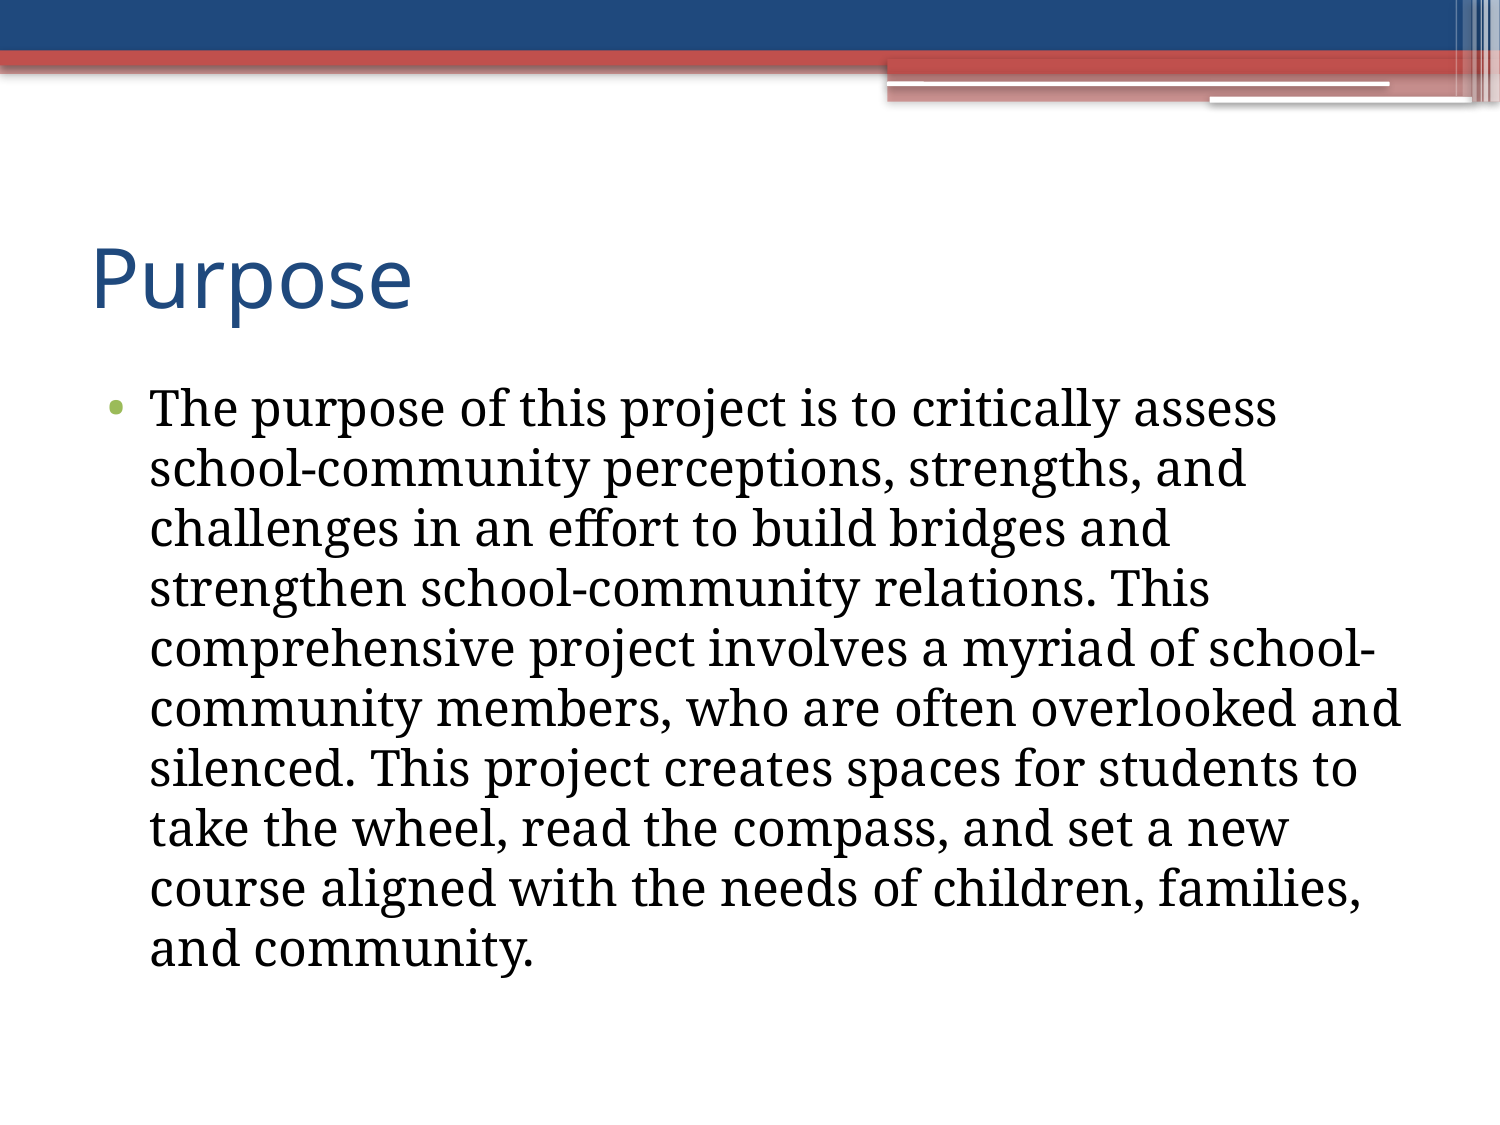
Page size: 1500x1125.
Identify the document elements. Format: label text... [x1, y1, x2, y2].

title Purpose [75, 187, 1425, 363]
list The purpose of this project is to critically assess school-community perceptions, strengths, and challenges in an effort to build bridges and strengthen school-community relations. This comprehensive project involves a myriad of school-community members, who are often overlooked and silenced. This project creates spaces for students to take the wheel, read the compass, and set a new course aligned with the needs of children, families, and community. [75, 368, 1425, 1079]
